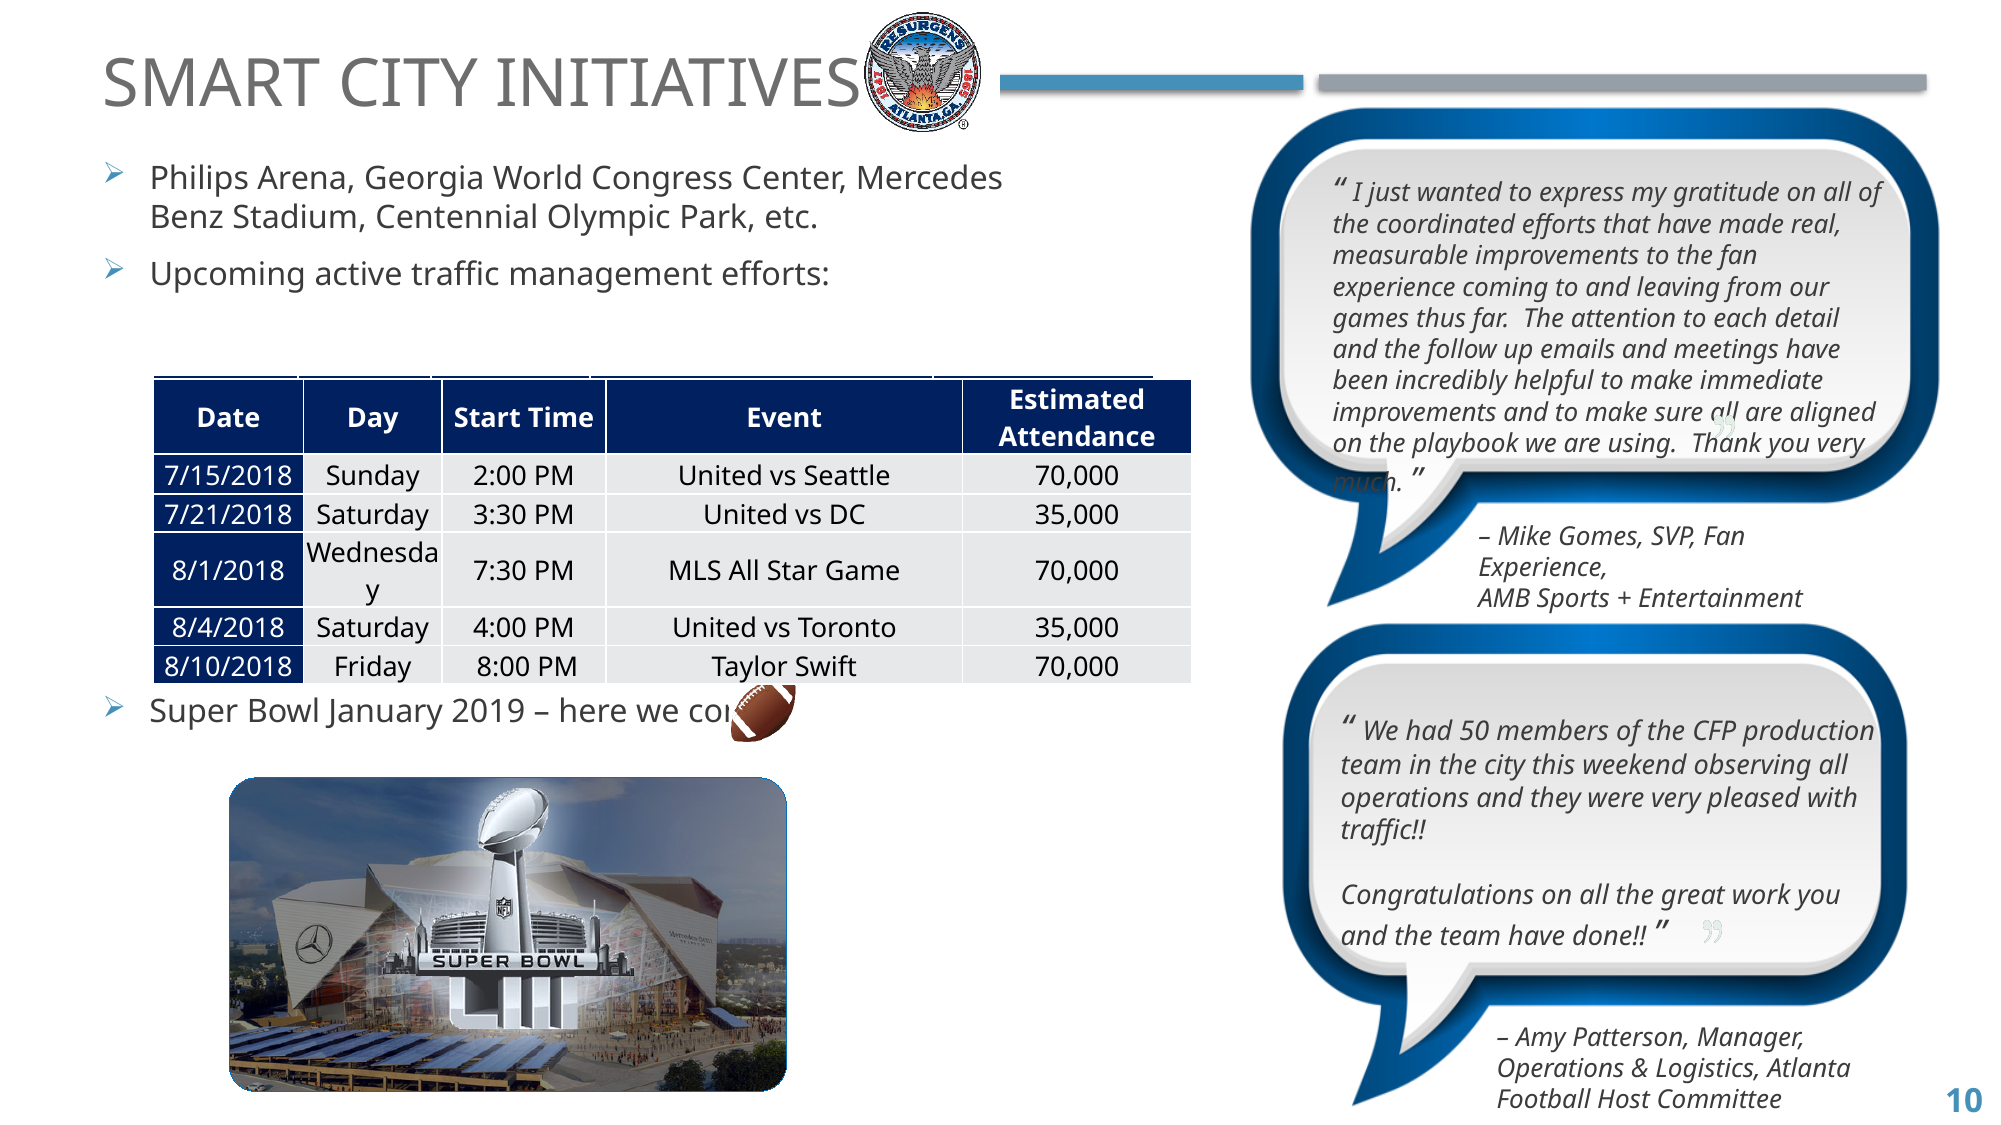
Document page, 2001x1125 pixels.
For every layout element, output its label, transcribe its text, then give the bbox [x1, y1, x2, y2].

table_header Day [304, 380, 441, 453]
table_cell Saturday [304, 495, 441, 531]
picture [863, 12, 982, 132]
table_header Event [607, 380, 962, 453]
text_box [1273, 616, 1917, 1113]
picture [228, 777, 787, 1092]
title Smart City Initiatives [87, 41, 858, 108]
table_cell 70,000 [963, 646, 1191, 683]
table_cell 7/21/2018 [154, 495, 303, 531]
table_cell United vs Seattle [607, 455, 962, 493]
table_header Start Time [443, 380, 605, 453]
table_cell Sunday [304, 455, 441, 493]
table_cell Wednesday [304, 533, 441, 606]
table_cell 70,000 [963, 455, 1191, 493]
table_cell United vs DC [607, 495, 962, 531]
table_cell 35,000 [963, 608, 1191, 645]
table_cell 8/4/2018 [154, 608, 303, 645]
title Smart City Initiatives [989, 41, 1371, 128]
table_cell Taylor Swift [607, 646, 962, 683]
table_cell MLS All Star Game [607, 533, 962, 606]
table_cell 8:00 PM [443, 646, 605, 683]
table_header Estimated Attendance [963, 380, 1191, 453]
table_cell 4:00 PM [443, 608, 605, 645]
table_cell Friday [304, 646, 441, 683]
list Philips Arena, Georgia World Congress Center, Mercedes Benz Stadium, Centennial Olympic Park, etc. Upcoming active traffic management efforts: Super Bowl January 2019 – here we come! [87, 108, 1048, 858]
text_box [1241, 101, 1949, 614]
table_cell 8/1/2018 [154, 533, 303, 606]
slide_number 10 [1825, 1071, 1999, 1125]
table_header Date [154, 380, 303, 453]
table_cell 8/10/2018 [154, 646, 303, 683]
table_cell 70,000 [963, 533, 1191, 606]
table_cell 7/15/2018 [154, 455, 303, 493]
table_cell United vs Toronto [607, 608, 962, 645]
table_cell 7:30 PM [443, 533, 605, 606]
picture [728, 676, 798, 745]
table_cell 35,000 [963, 495, 1191, 531]
table_cell 3:30 PM [443, 495, 605, 531]
table_cell Saturday [304, 608, 441, 645]
table_cell 2:00 PM [443, 455, 605, 493]
